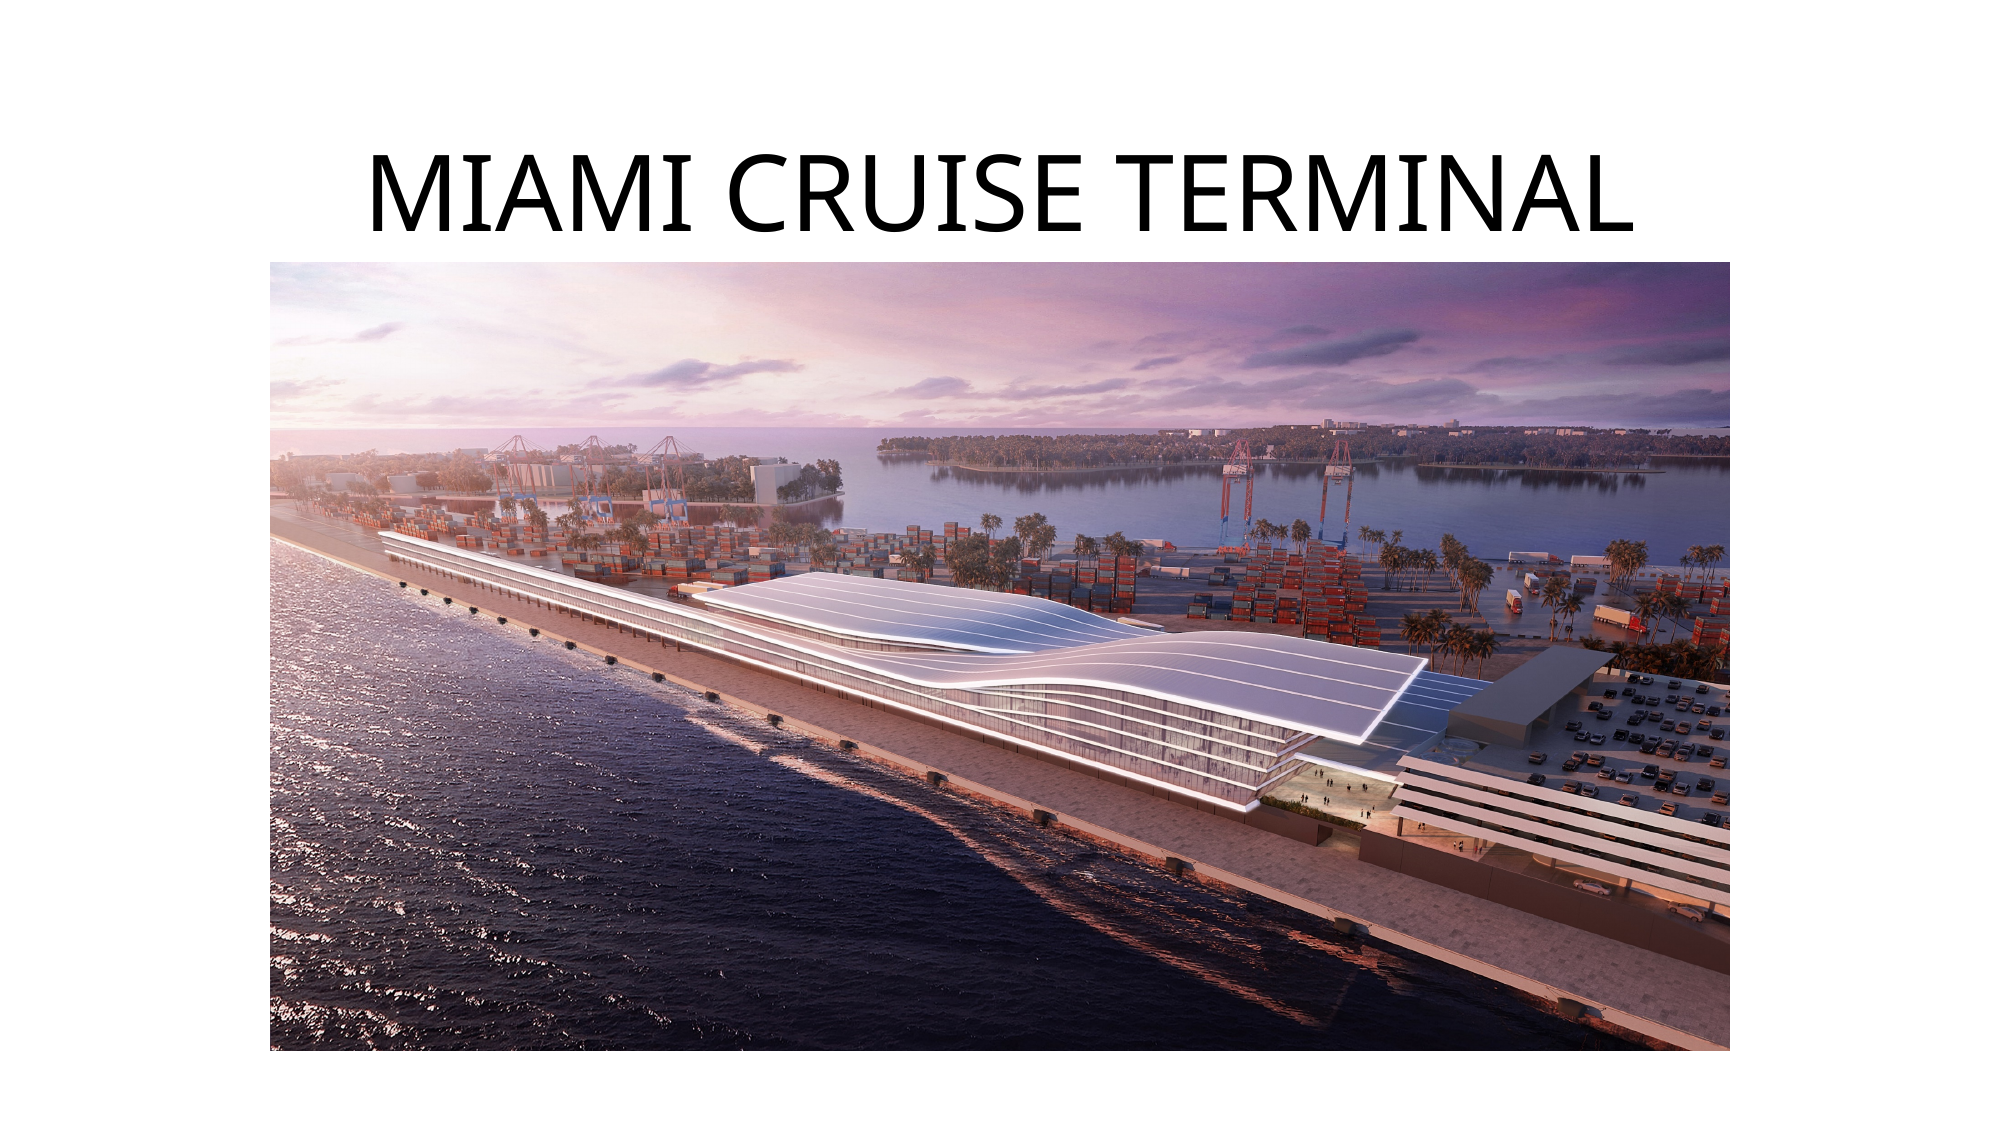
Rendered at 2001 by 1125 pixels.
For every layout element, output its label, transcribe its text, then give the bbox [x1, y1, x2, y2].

picture [270, 262, 1730, 1051]
title MIAMI CRUISE TERMINAL [249, 48, 1750, 263]
